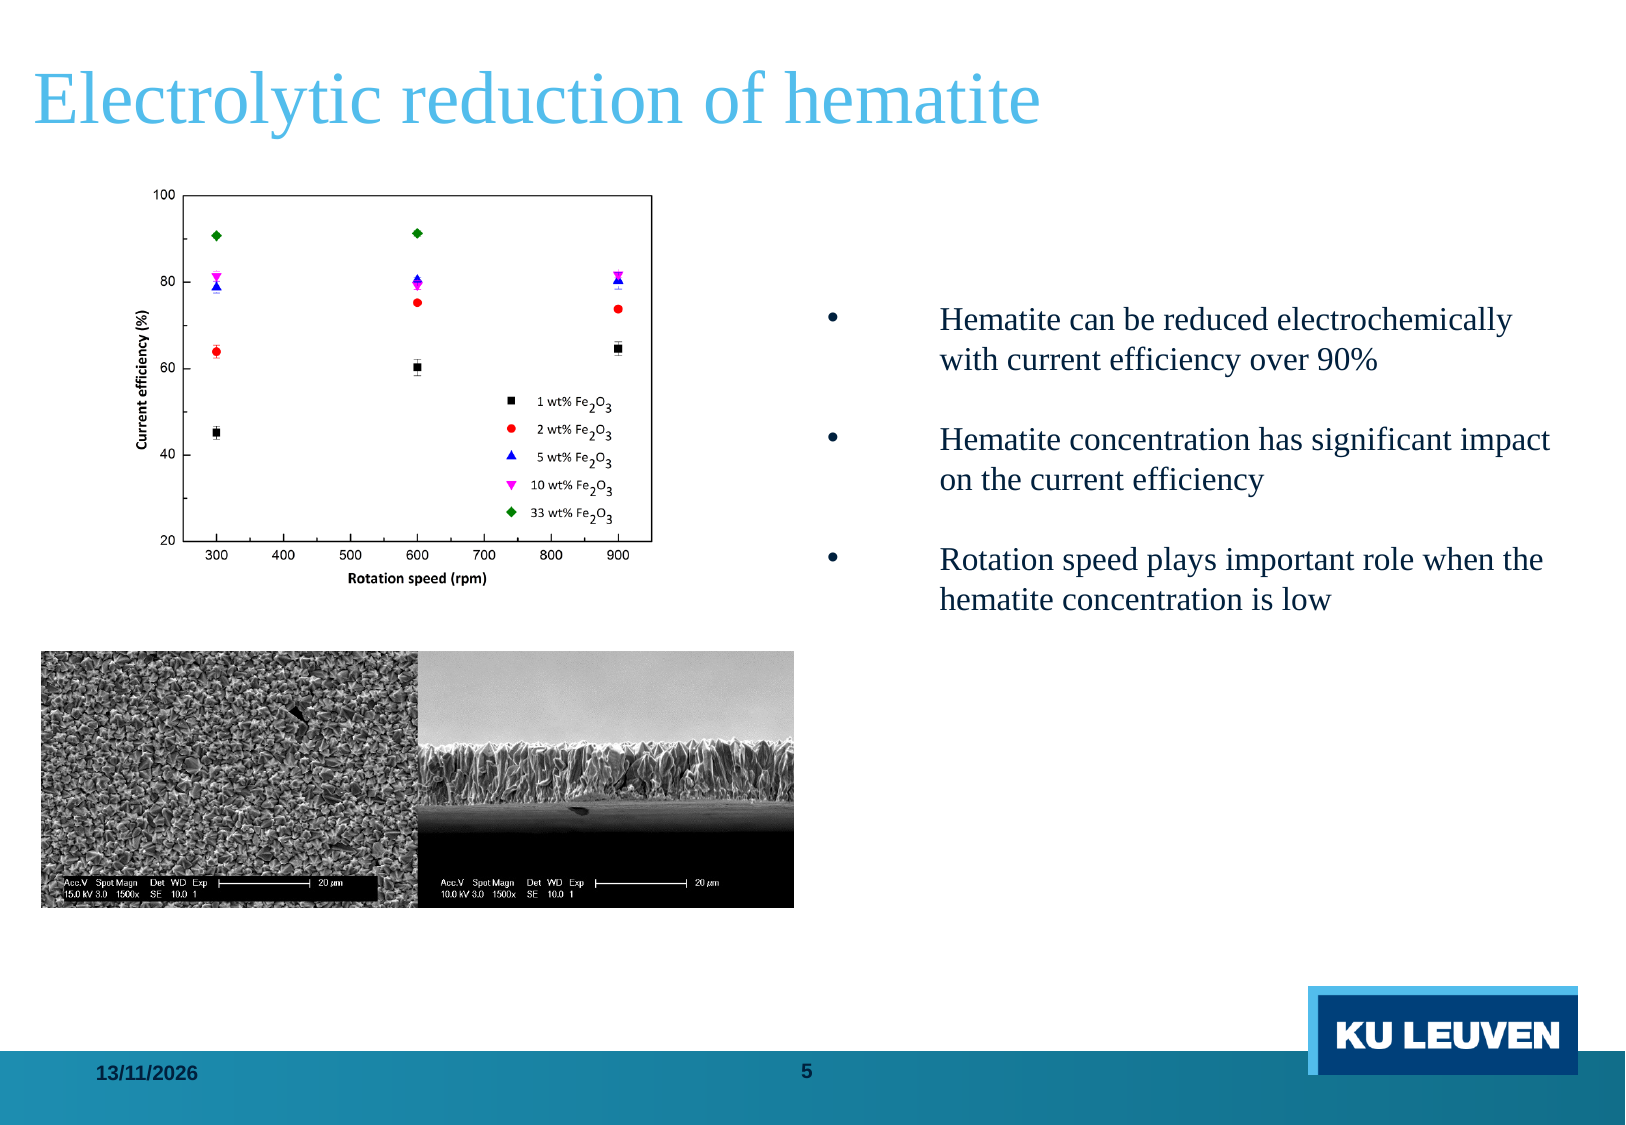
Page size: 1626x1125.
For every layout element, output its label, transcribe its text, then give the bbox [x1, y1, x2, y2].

picture [41, 651, 794, 908]
text_box Electrolytic reduction of hematite [19, 0, 1568, 188]
text_box Hematite can be reduced electrochemically with current efficiency over 90% Hematite concentration has significant impact on the current efficiency Rotation speed plays important role when the hematite concentration is low [812, 290, 1577, 625]
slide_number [95, 1059, 263, 1107]
slide_number 5 [646, 1057, 813, 1106]
picture [125, 185, 660, 591]
picture [1308, 986, 1578, 1075]
